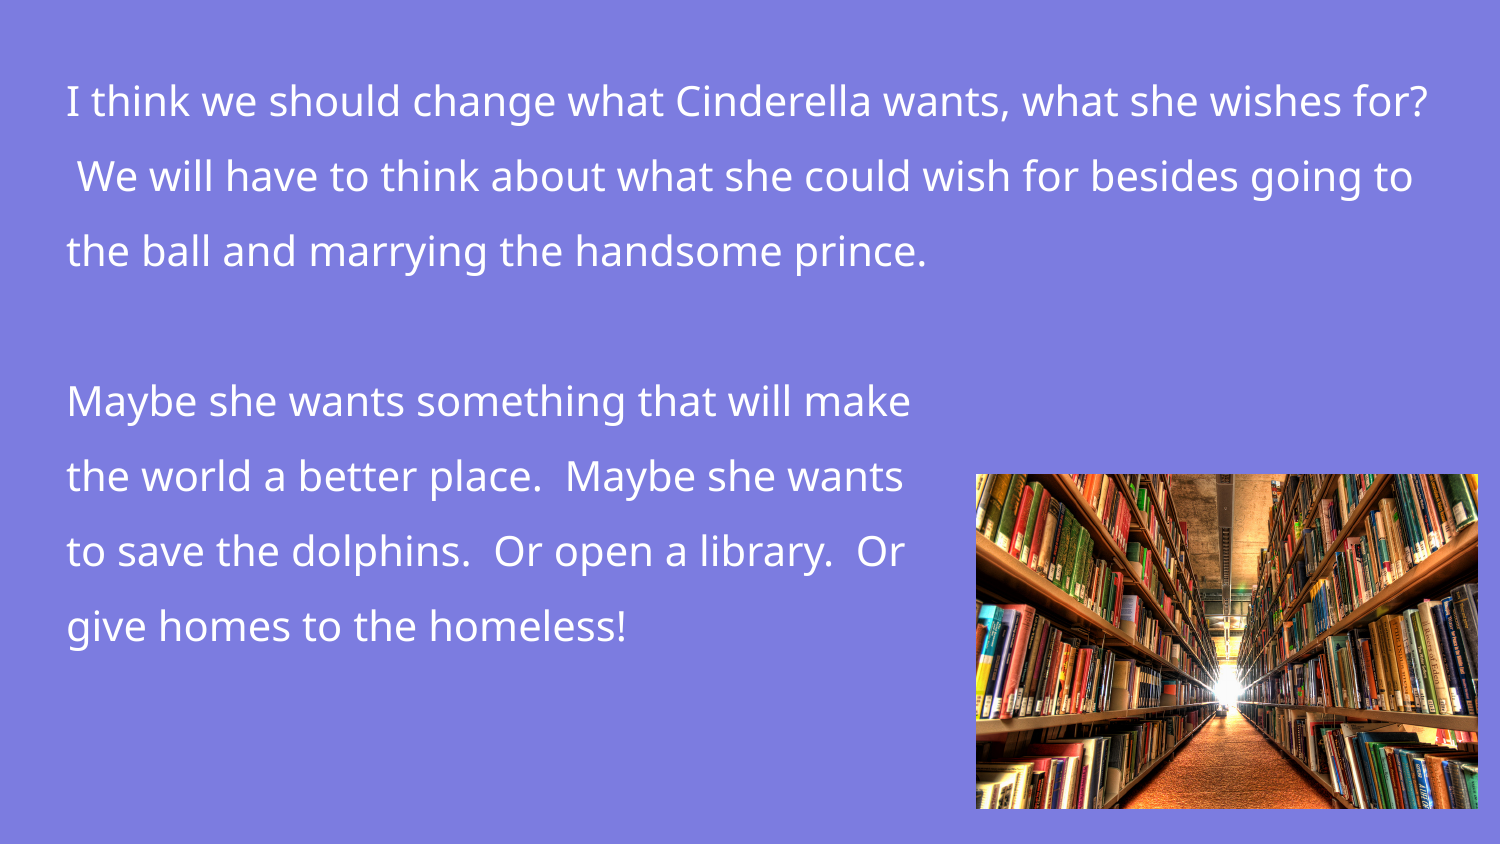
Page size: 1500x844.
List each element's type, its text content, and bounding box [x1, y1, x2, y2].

picture [975, 473, 1478, 809]
list I think we should change what Cinderella wants, what she wishes for? We will have to think about what she could wish for besides going to the ball and marrying the handsome prince. Maybe she wants something that will make the world a better place. Maybe she wants to save the dolphins. Or open a library. Or give homes to the homeless! [51, 35, 1449, 665]
